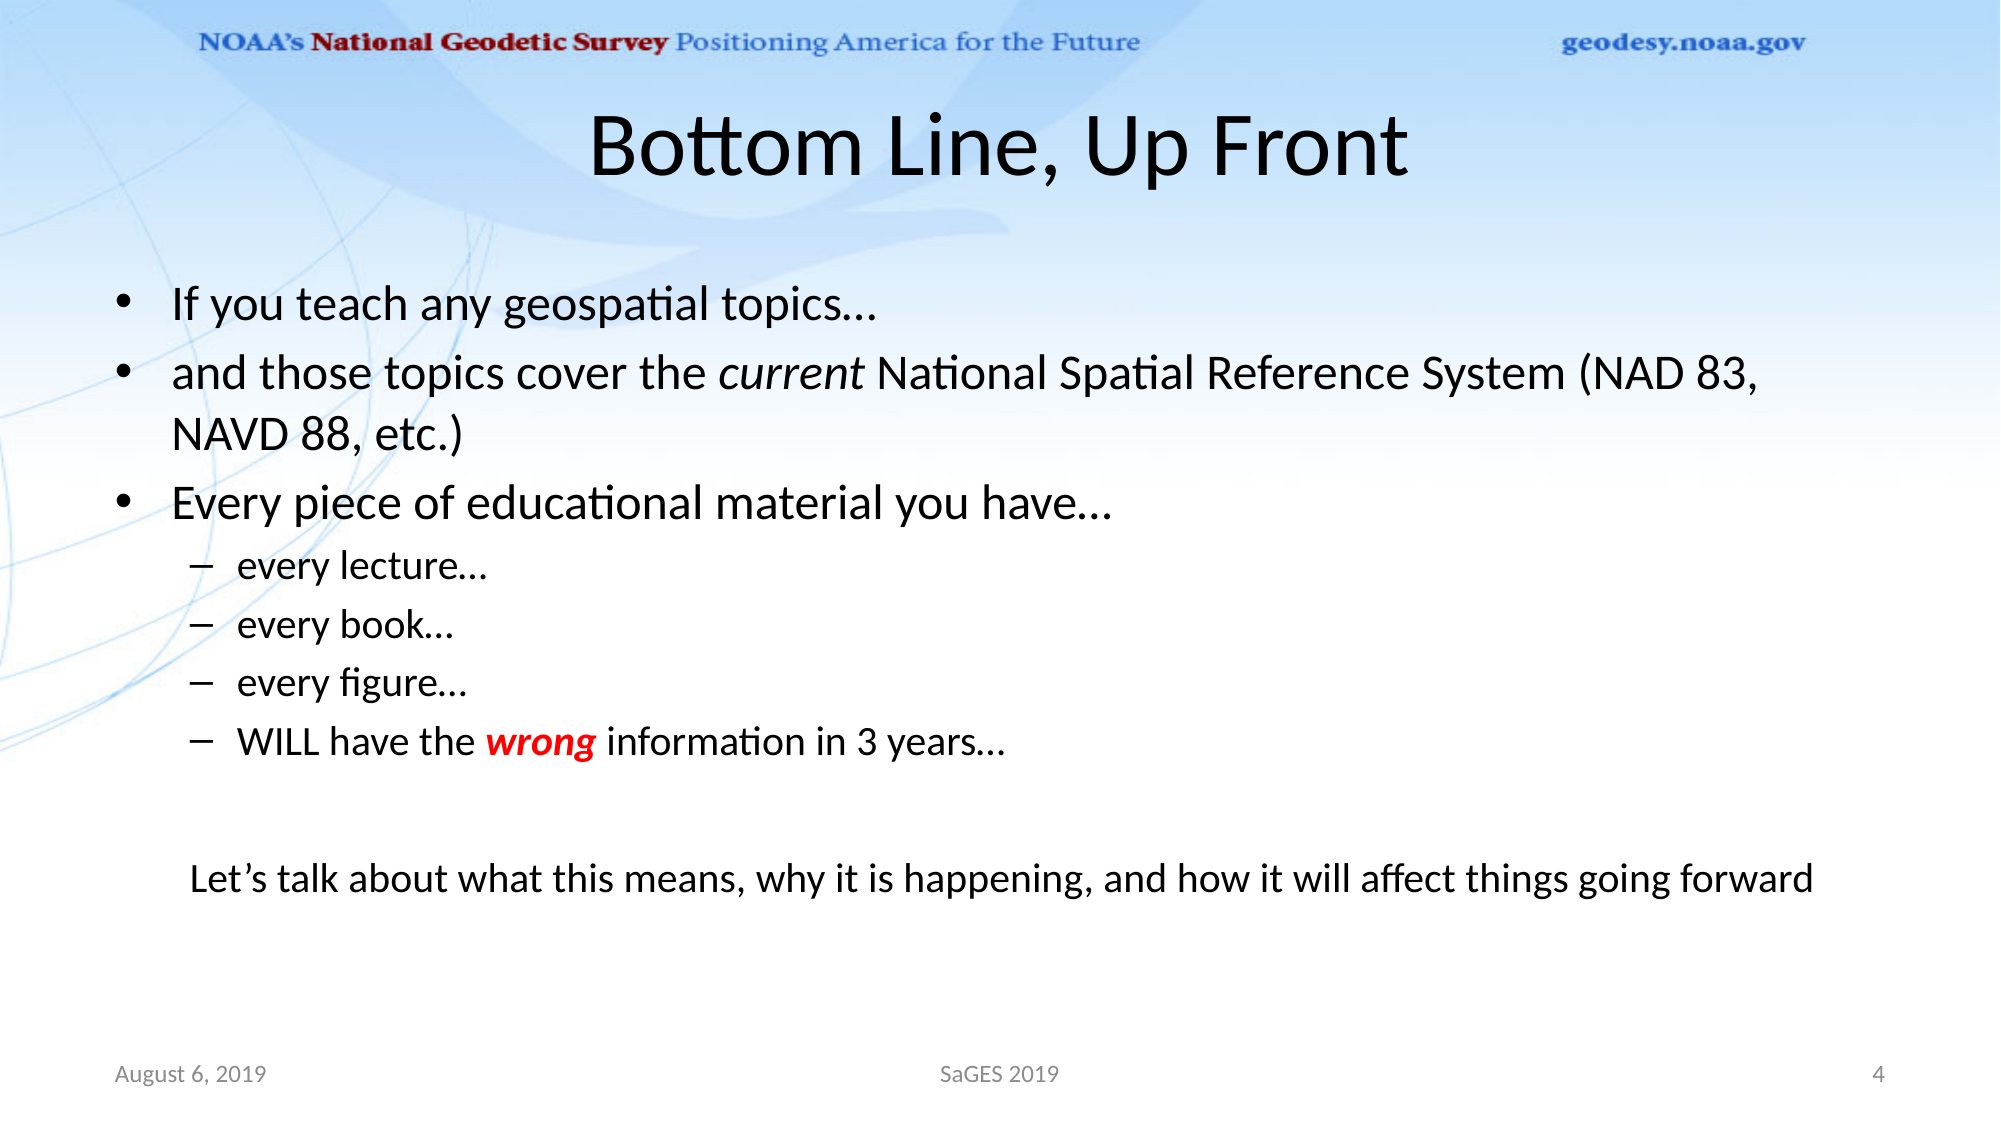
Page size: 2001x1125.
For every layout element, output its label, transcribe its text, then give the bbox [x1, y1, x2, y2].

footer SaGES 2019 [683, 1042, 1317, 1103]
list If you teach any geospatial topics… and those topics cover the current National Spatial Reference System (NAD 83, NAVD 88, etc.) Every piece of educational material you have… every lecture… every book… every figure… WILL have the wrong information in 3 years… Let’s talk about what this means, why it is happening, and how it will affect things going forward [99, 262, 1900, 1005]
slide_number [99, 1042, 567, 1103]
picture [0, 0, 2001, 1125]
title Bottom Line, Up Front [99, 45, 1900, 233]
slide_number 4 [1433, 1042, 1900, 1103]
